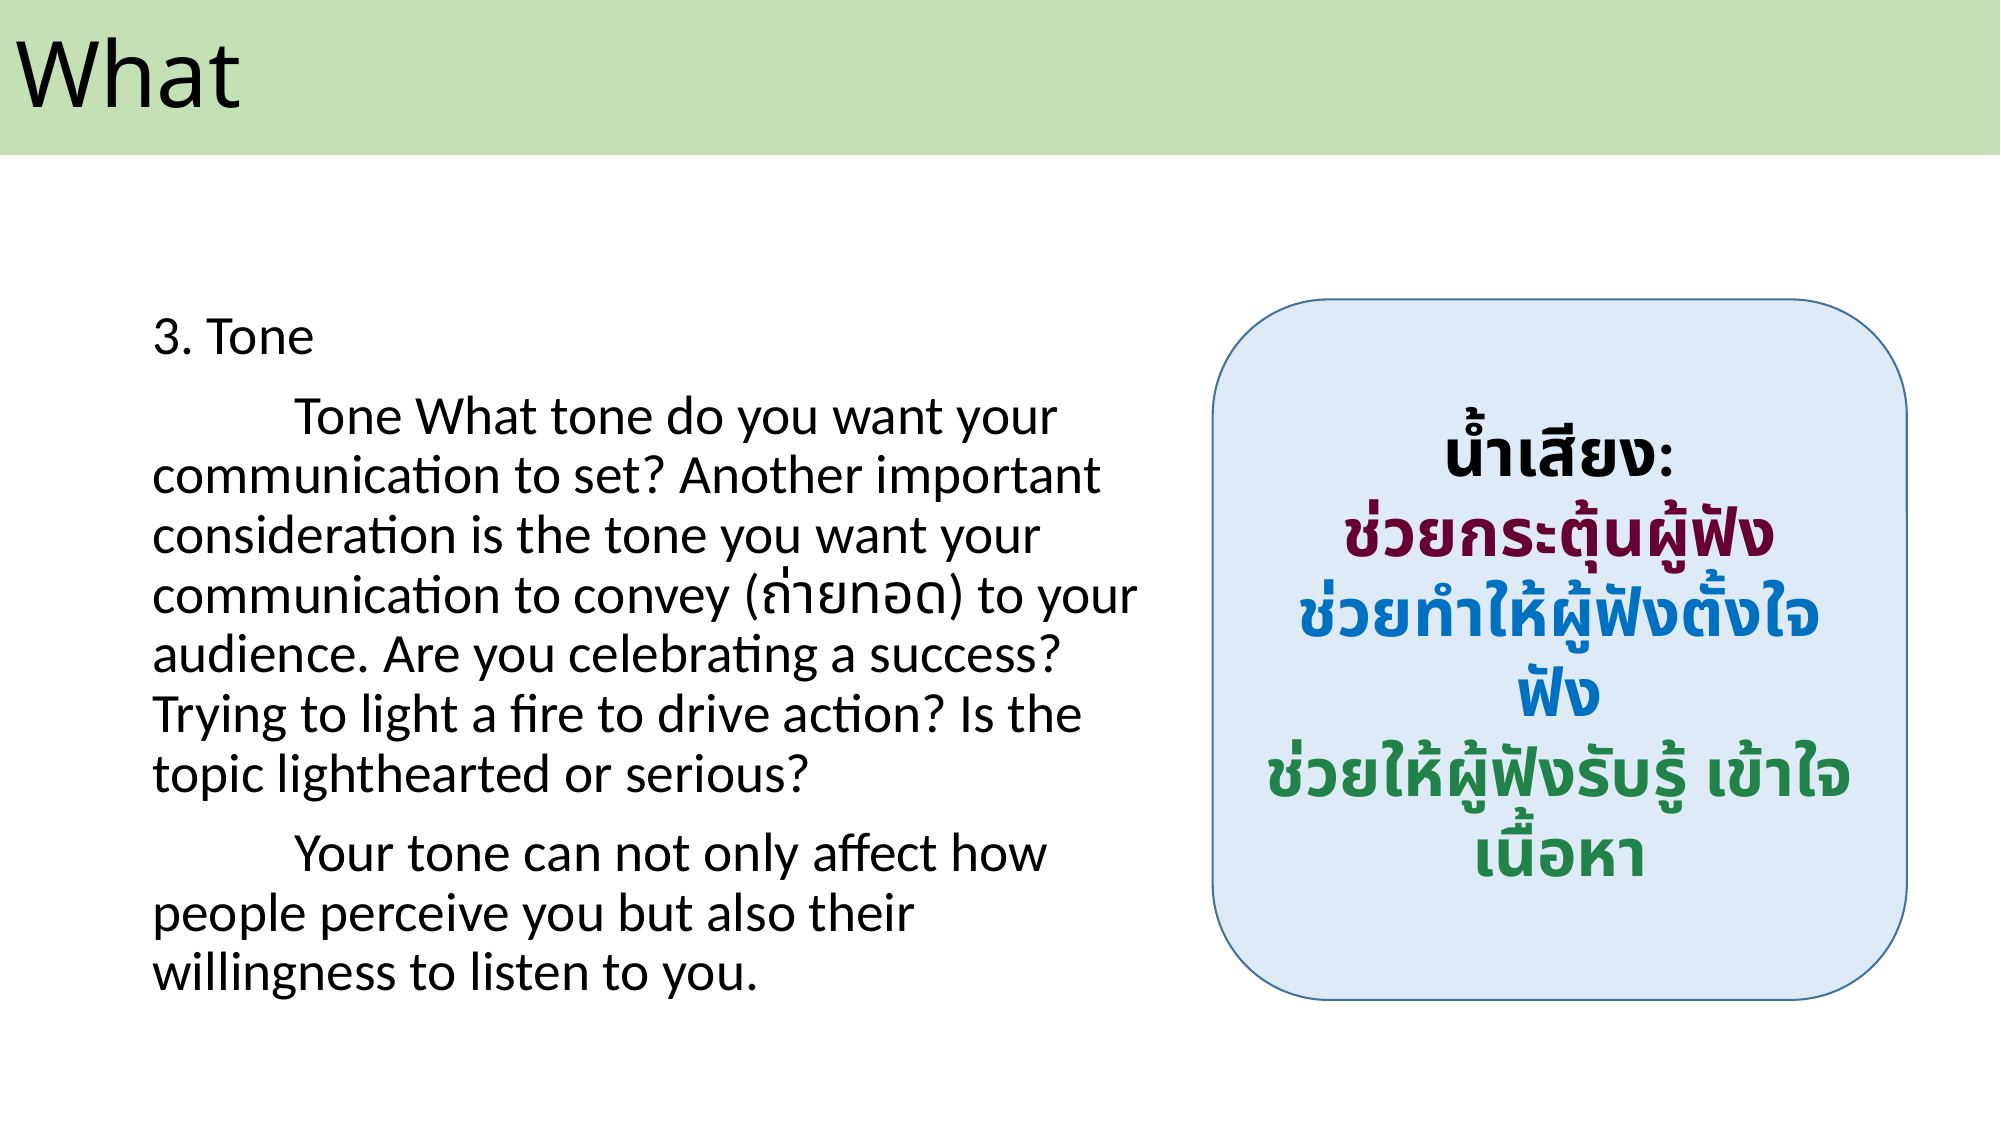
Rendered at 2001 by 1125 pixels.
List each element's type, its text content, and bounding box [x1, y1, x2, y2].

text_box น้ำเสียง: ช่วยกระตุ้นผู้ฟัง ช่วยทำให้ผู้ฟังตั้งใจฟัง ช่วยให้ผู้ฟังรับรู้ เข้าใจเนื้อหา [1211, 298, 1908, 1001]
list 3. Tone Tone What tone do you want your communication to set? Another important consideration is the tone you want your communication to convey (ถ่ายทอด) to your audience. Are you celebrating a success? Trying to light a fire to drive action? Is the topic lighthearted or serious? Your tone can not only affect how people perceive you but also their willingness to listen to you. [137, 299, 1177, 1024]
text_box What [0, 0, 2000, 155]
